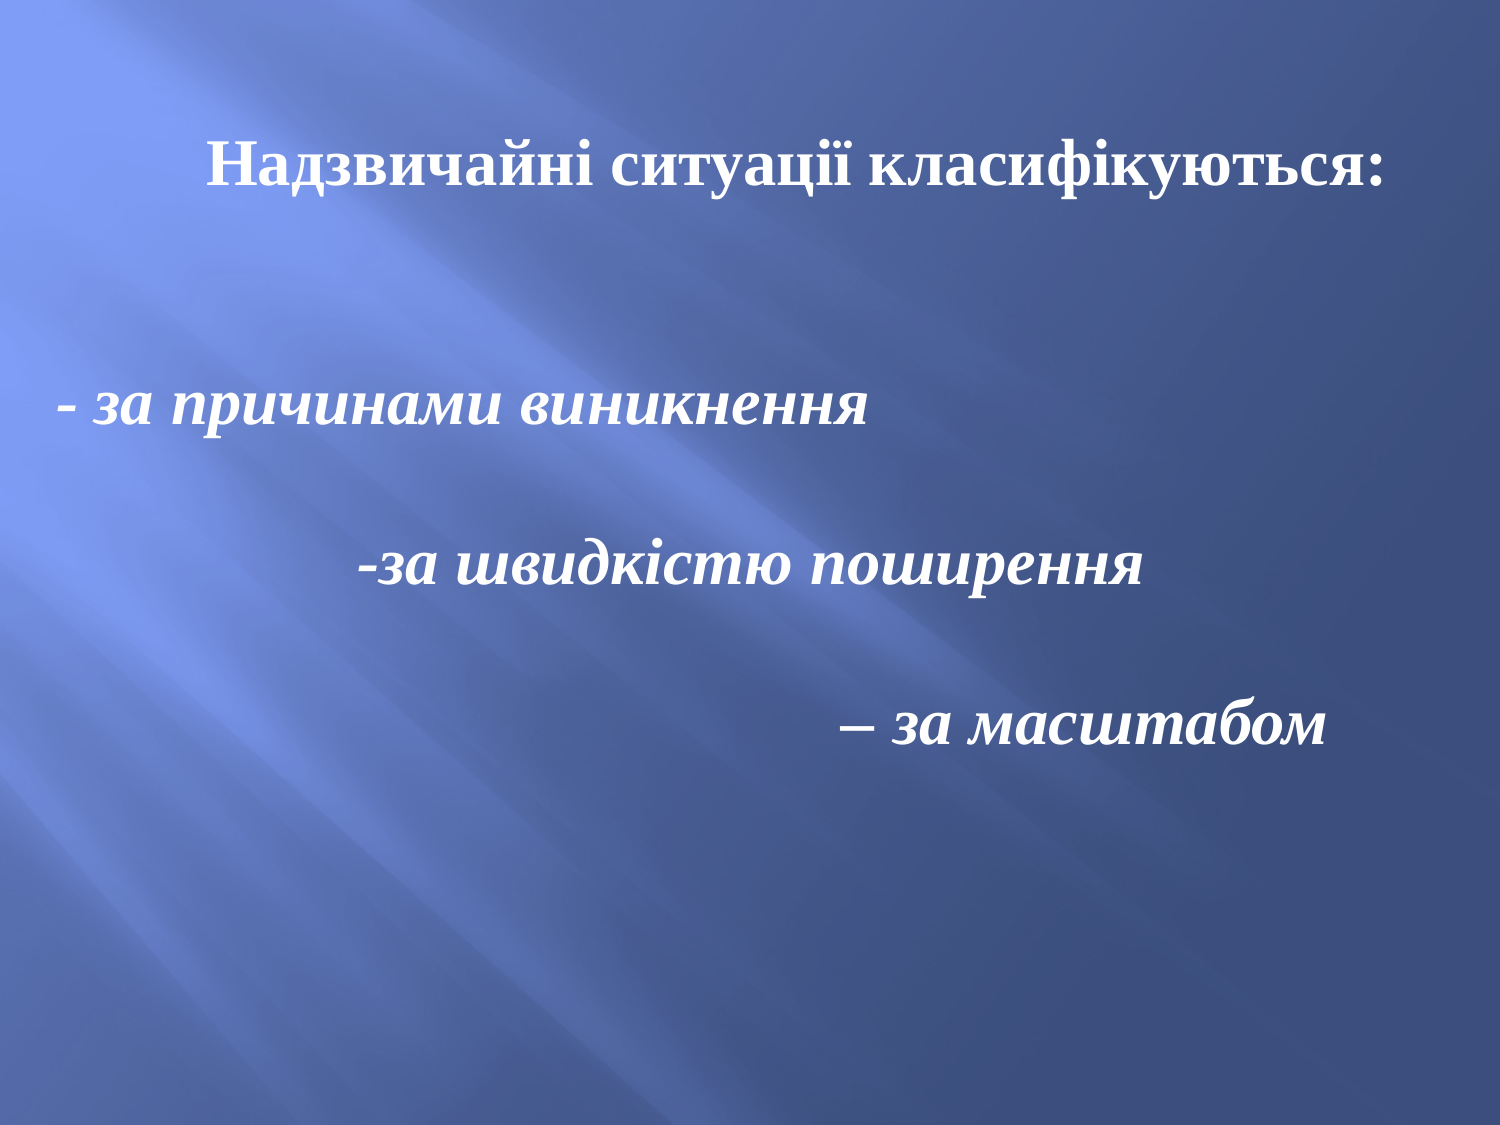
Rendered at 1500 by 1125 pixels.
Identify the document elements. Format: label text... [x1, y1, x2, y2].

text_box Надзвичайні ситуації класифікуються: - за причинами виникнення -за швидкістю поширення – за масштабом [41, 30, 1459, 766]
